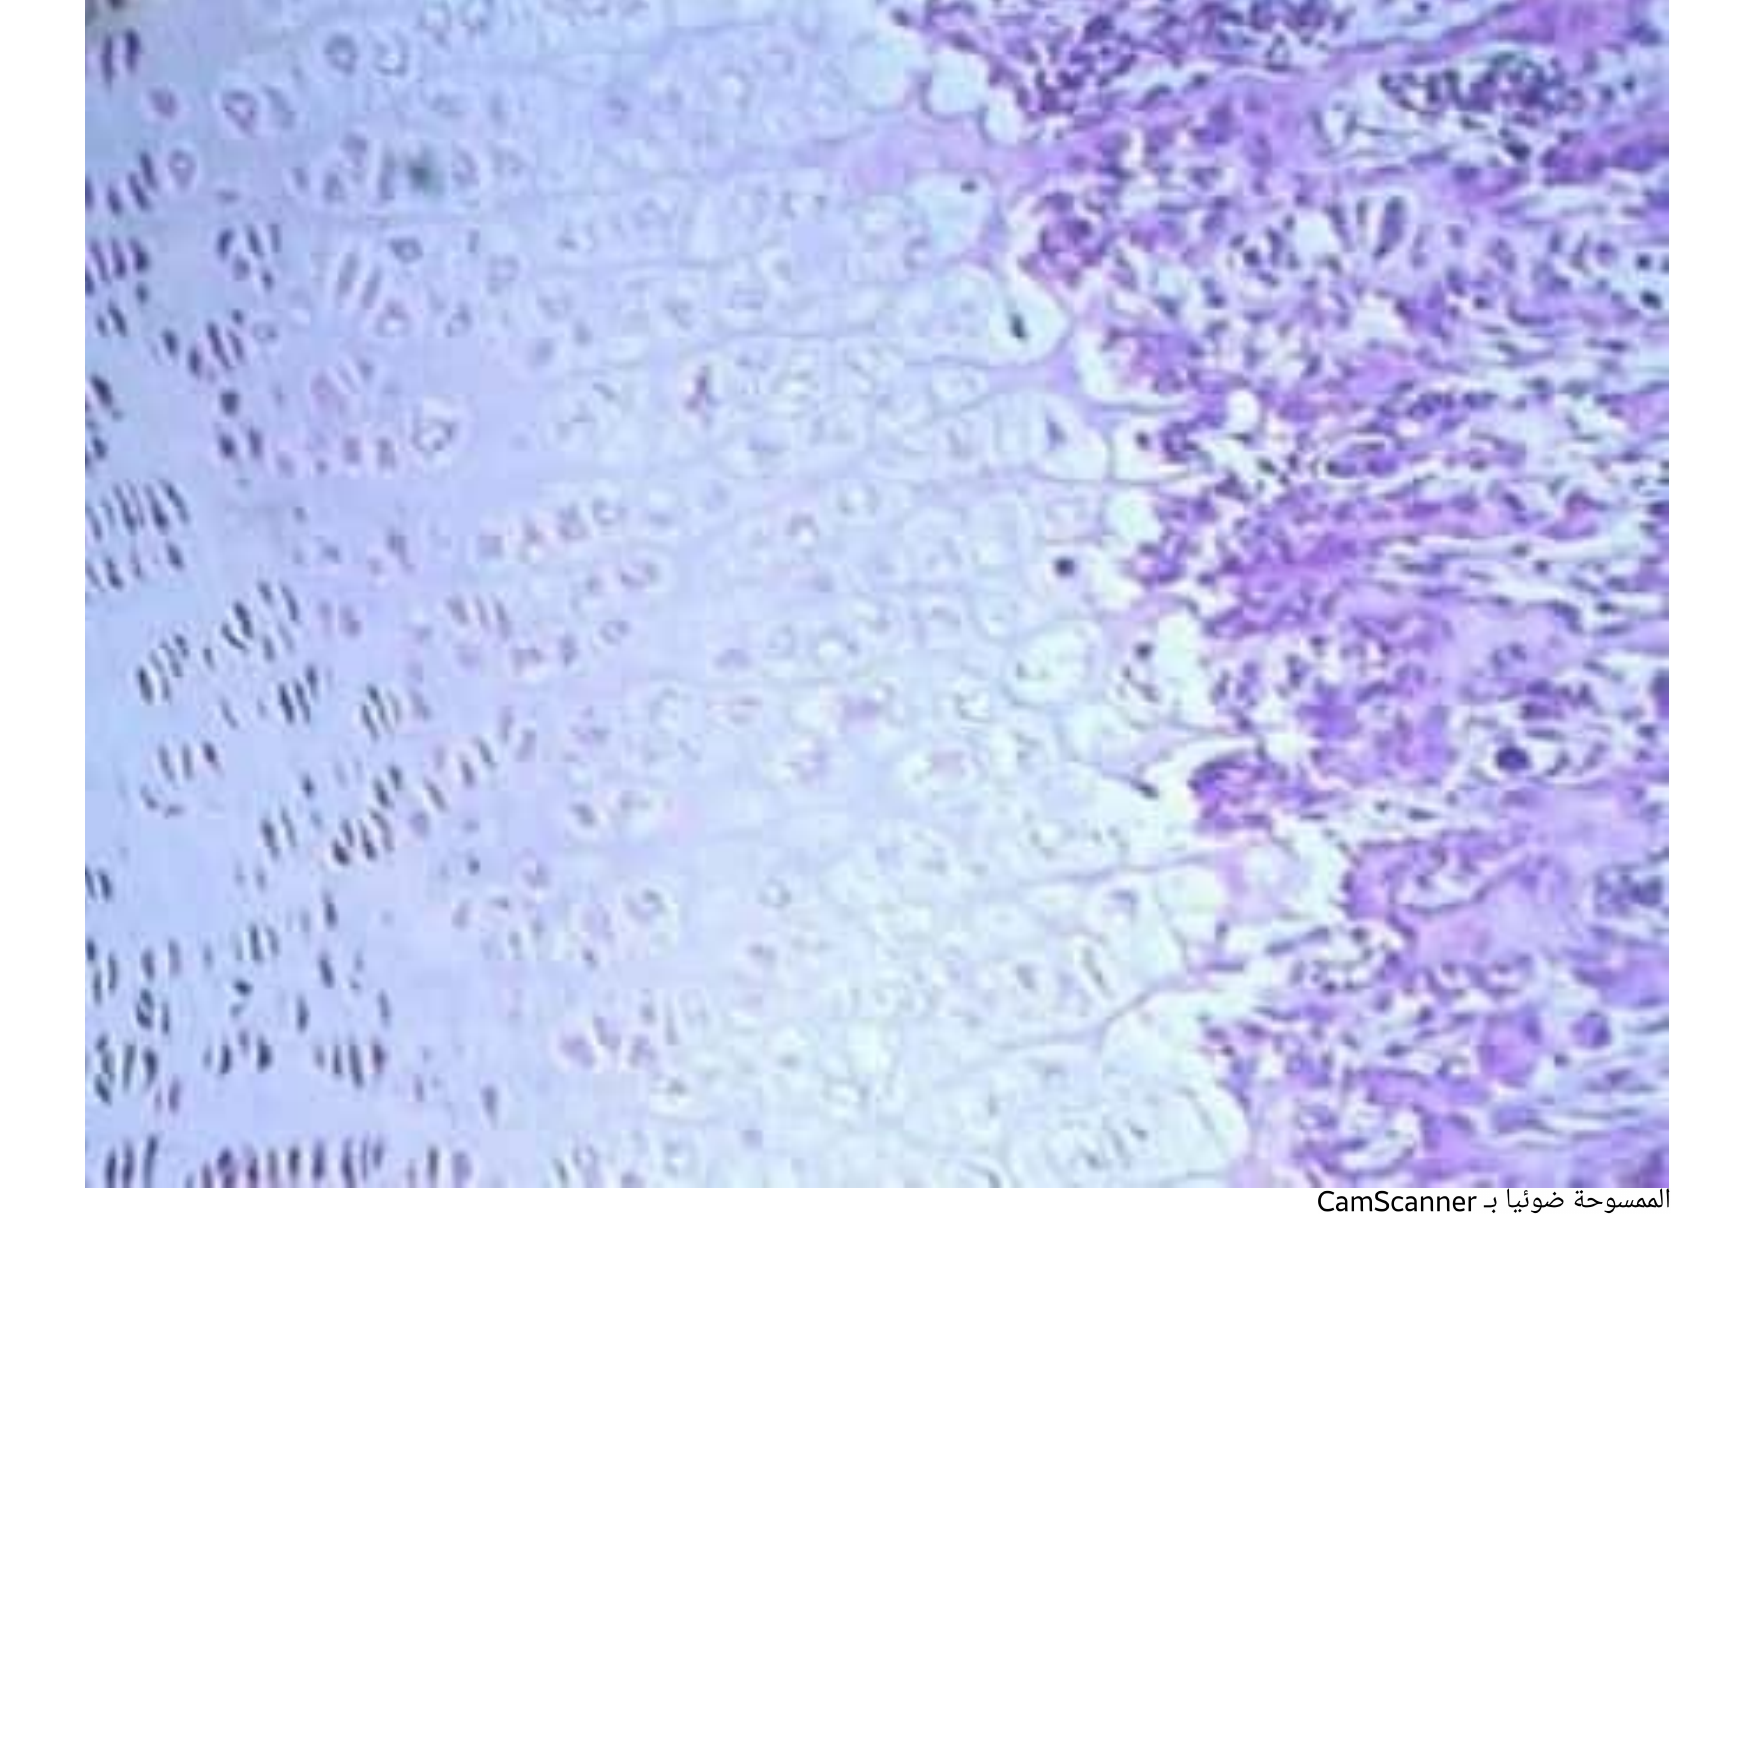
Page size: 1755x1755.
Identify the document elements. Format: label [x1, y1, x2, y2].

picture [85, 0, 1671, 1214]
